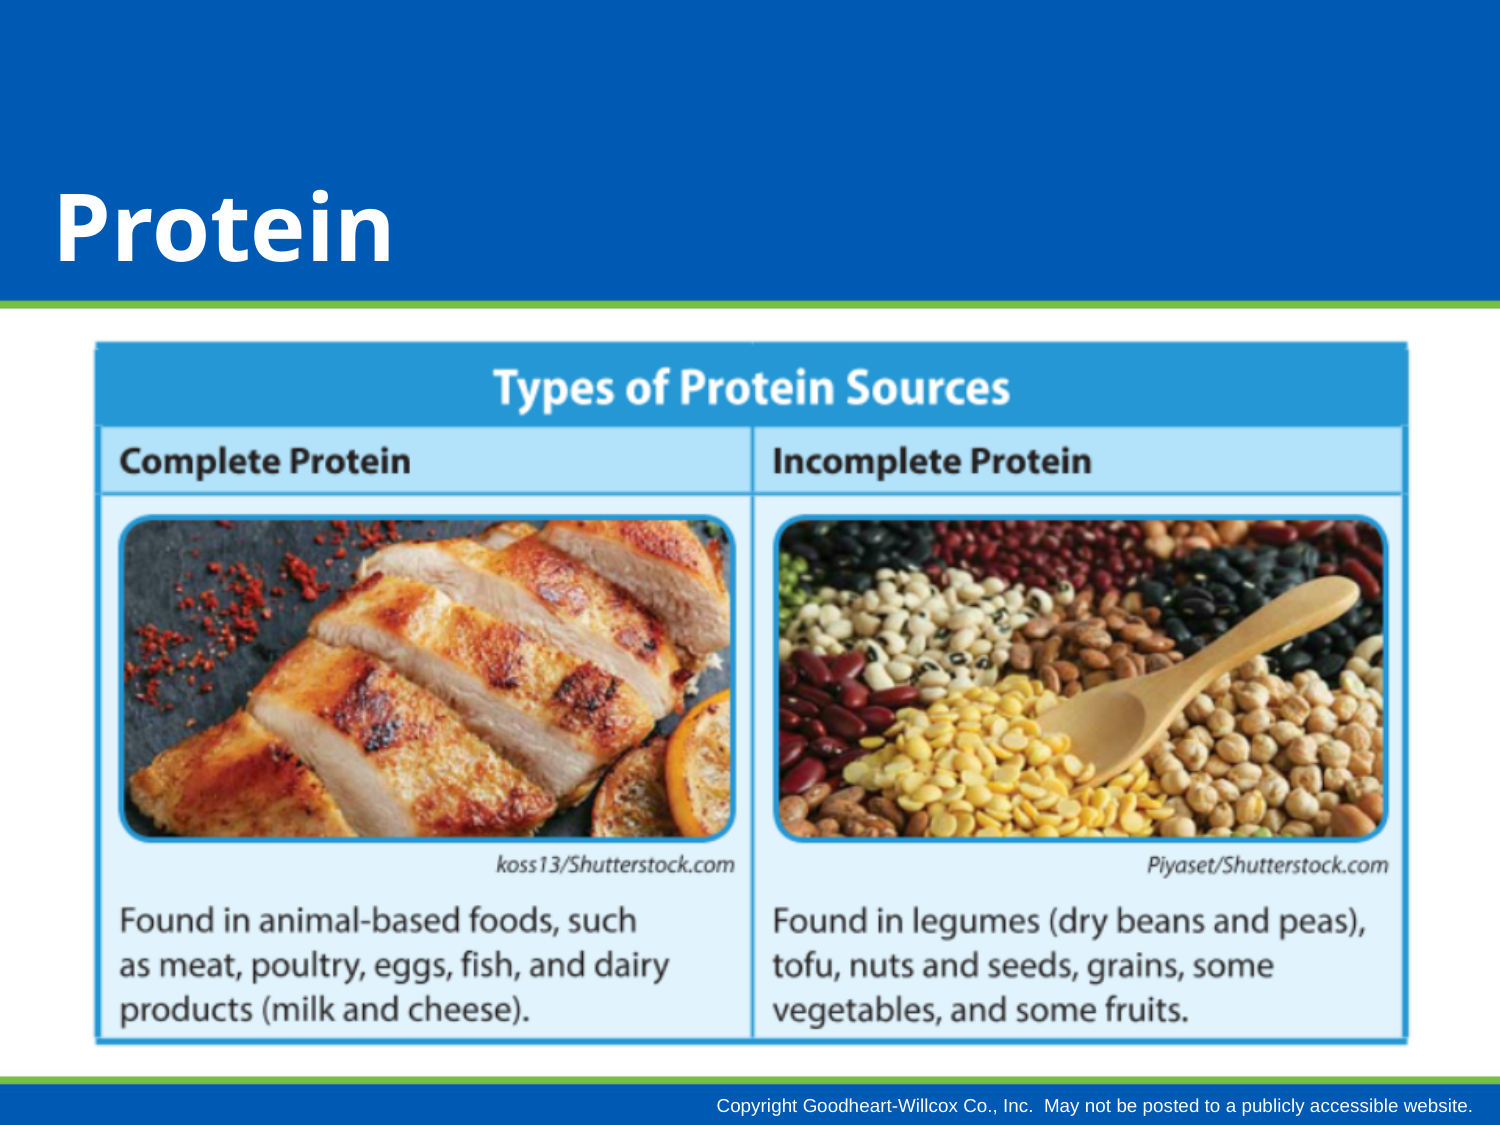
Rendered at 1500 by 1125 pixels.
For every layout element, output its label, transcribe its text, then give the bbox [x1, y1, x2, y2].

title Protein [37, 39, 1463, 288]
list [87, 339, 1412, 1048]
picture [0, 0, 1500, 1125]
